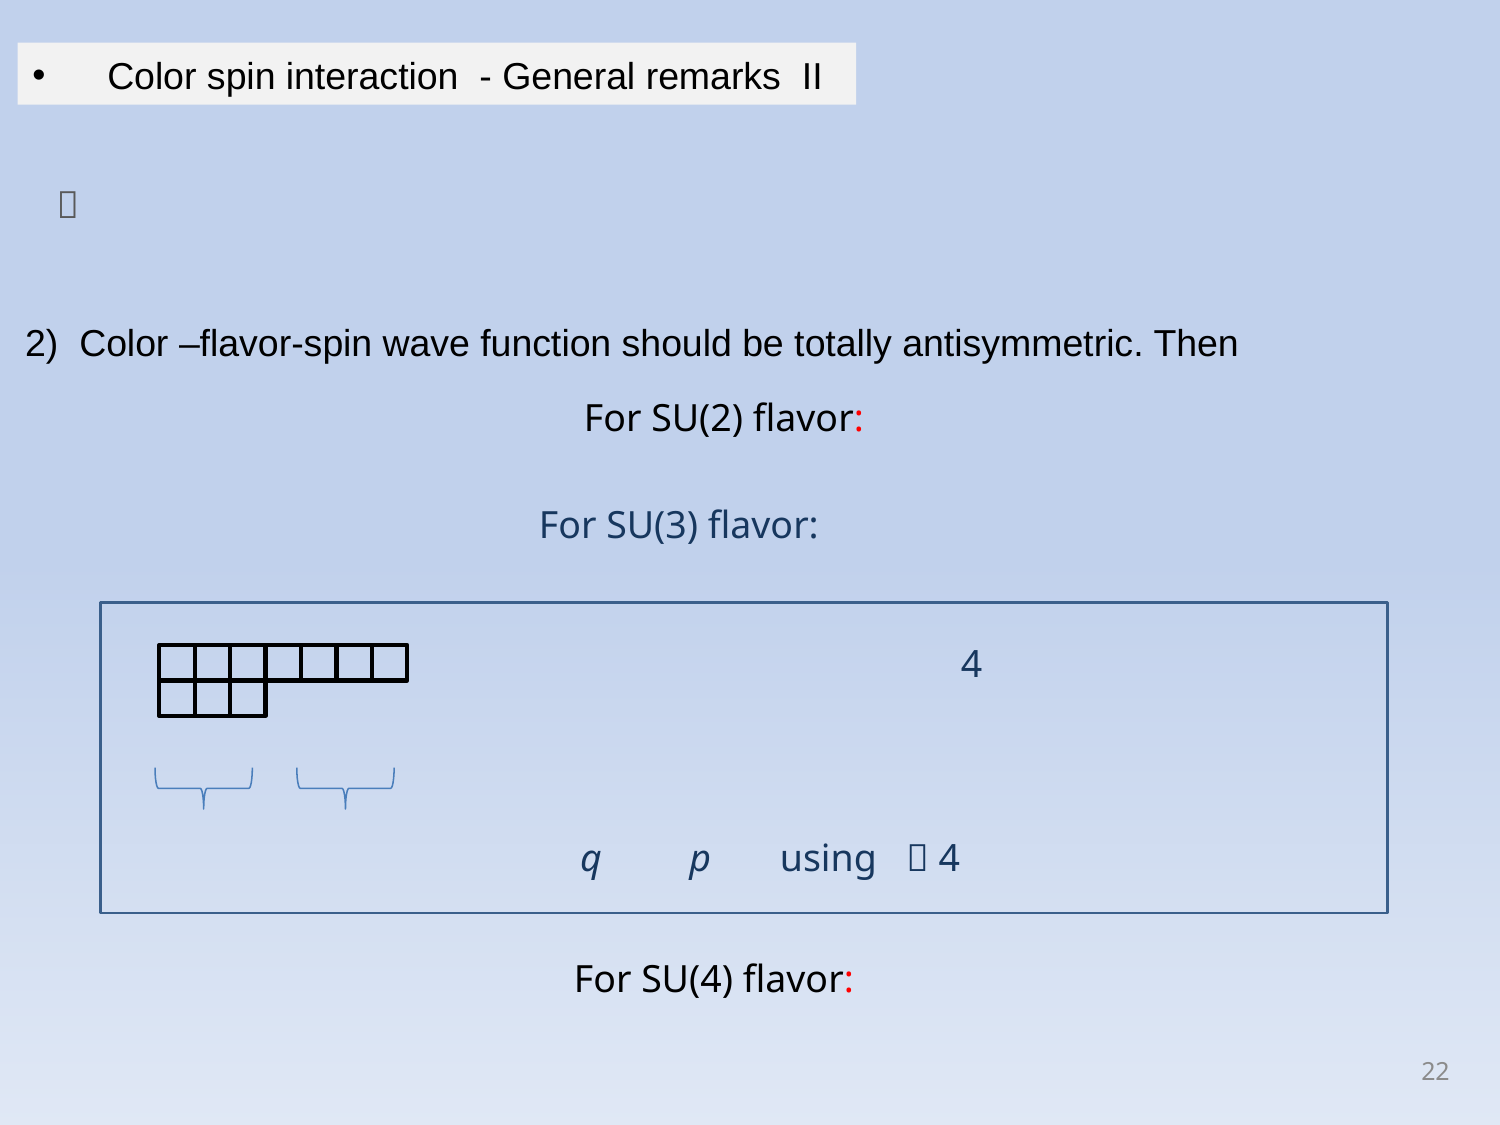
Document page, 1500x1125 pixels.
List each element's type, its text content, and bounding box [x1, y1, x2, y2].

slide_number 22 [1114, 1042, 1465, 1103]
text_box 2) Color –flavor-spin wave function should be totally antisymmetric. Then [10, 309, 1375, 372]
text_box [99, 600, 1390, 915]
text_box Color spin interaction - General remarks II [17, 42, 857, 105]
